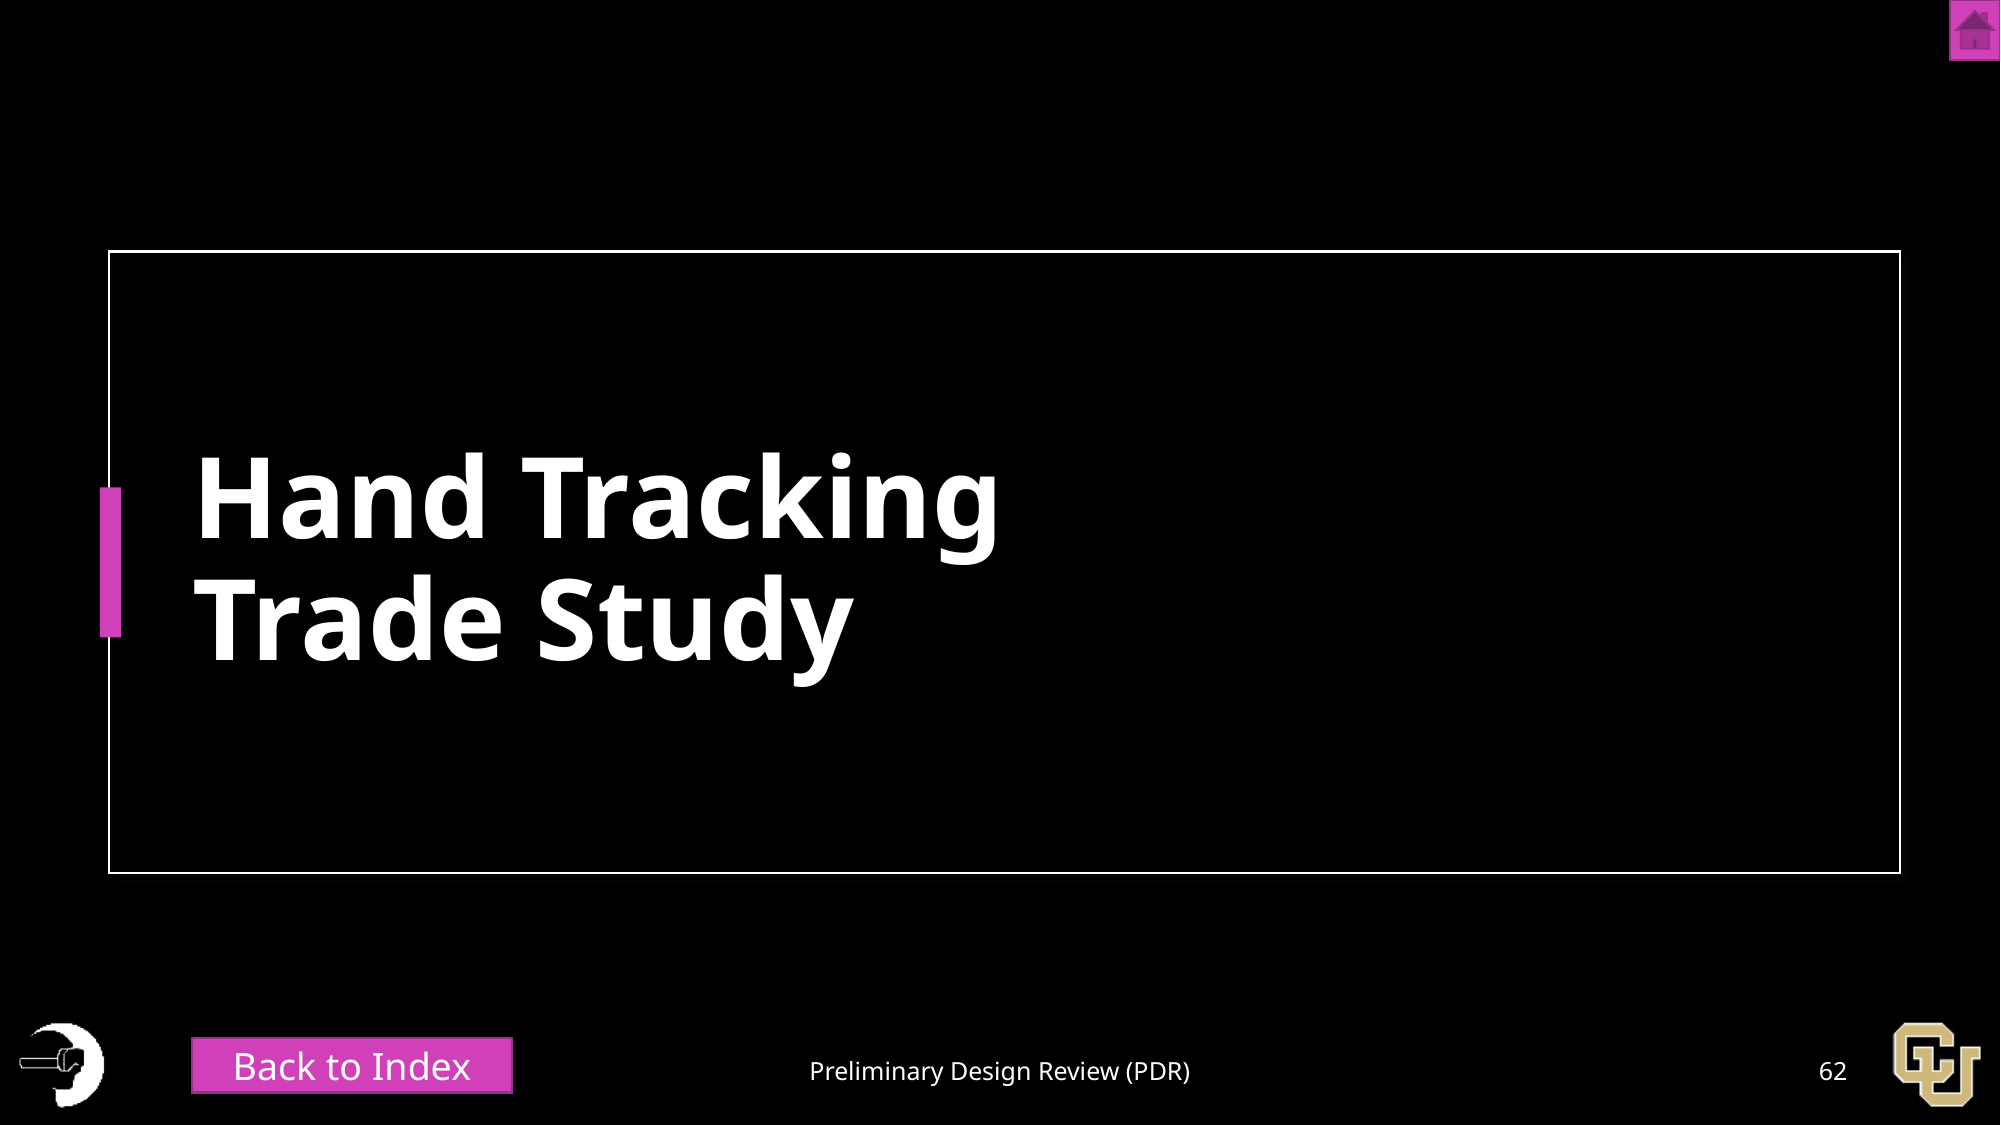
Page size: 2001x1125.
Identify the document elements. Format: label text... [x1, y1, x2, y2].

footer Preliminary Design Review (PDR) [662, 1042, 1338, 1103]
picture [0, 1006, 147, 1124]
text_box [1949, 0, 2000, 61]
title Hand Tracking Trade Study [176, 318, 1847, 809]
slide_number 62 [1412, 1042, 1863, 1103]
text_box Back to Index [191, 1037, 513, 1094]
picture [1890, 1020, 1984, 1110]
